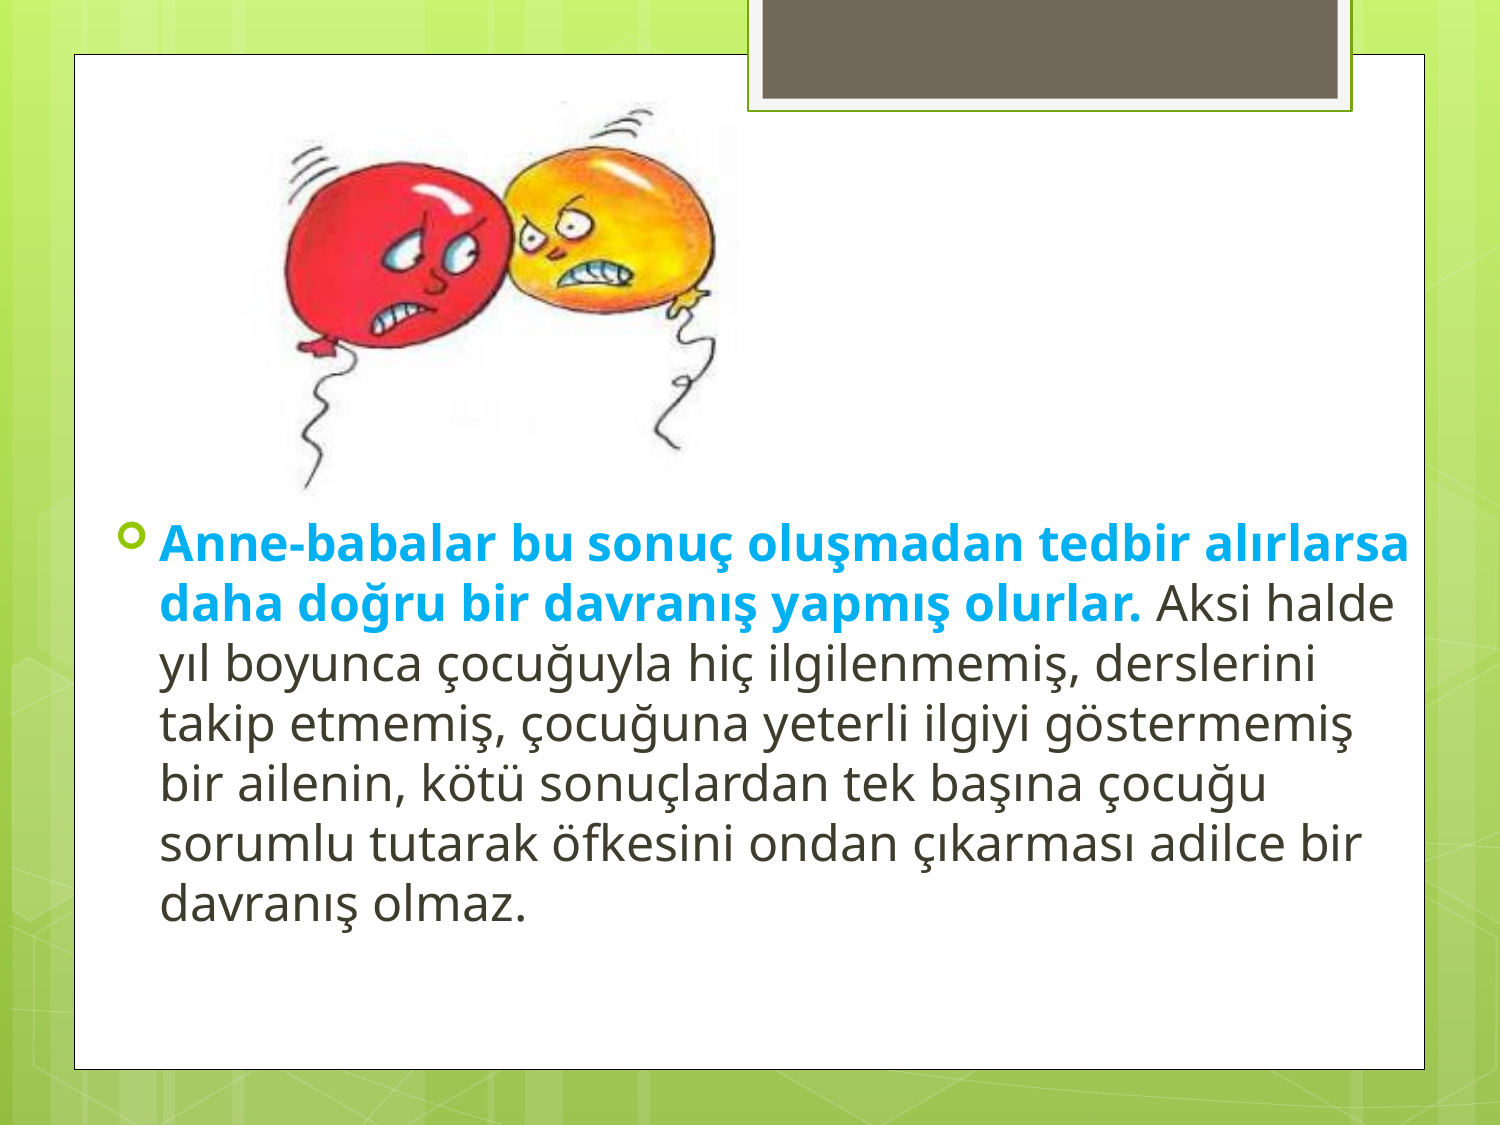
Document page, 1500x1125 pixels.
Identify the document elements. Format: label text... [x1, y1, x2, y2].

picture [218, 101, 739, 498]
list Anne-babalar bu sonuç oluşmadan tedbir alırlarsa daha doğru bir davranış yapmış olurlar. Aksi halde yıl boyunca çocuğuyla hiç ilgilenmemiş, derslerini takip etmemiş, çocuğuna yeterli ilgiyi göstermemiş bir ailenin, kötü sonuçlardan tek başına çocuğu sorumlu tutarak öfkesini ondan çıkarması adilce bir davranış olmaz. [88, 503, 1436, 1079]
